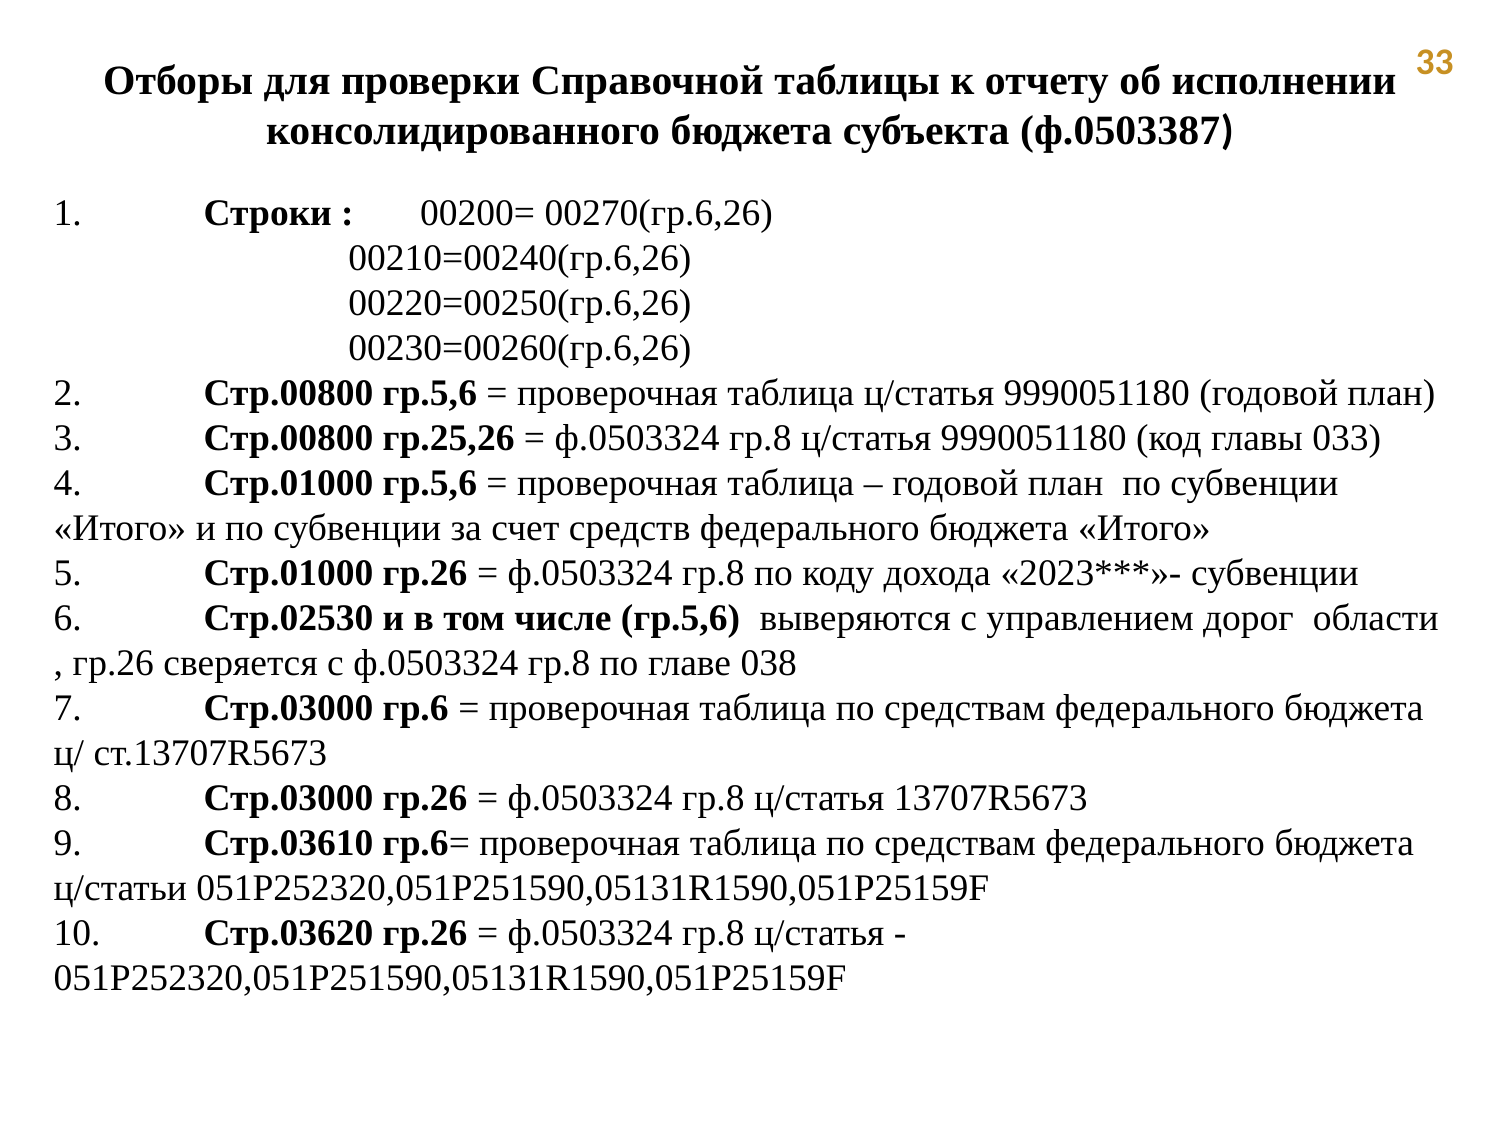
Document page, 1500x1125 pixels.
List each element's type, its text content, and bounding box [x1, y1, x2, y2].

text_box 1. Строки : 00200= 00270(гр.6,26) 00210=00240(гр.6,26) 00220=00250(гр.6,26) 00230=00260(гр.6,26) 2. Стр.00800 гр.5,6 = проверочная таблица ц/статья 9990051180 (годовой план) 3. Стр.00800 гр.25,26 = ф.0503324 гр.8 ц/статья 9990051180 (код главы 033) 4. Стр.01000 гр.5,6 = проверочная таблица – годовой план по субвенции «Итого» и по субвенции за счет средств федерального бюджета «Итого» 5. Стр.01000 гр.26 = ф.0503324 гр.8 по коду дохода «2023***»- субвенции 6. Стр.02530 и в том числе (гр.5,6) выверяются с управлением дорог области , гр.26 сверяется с ф.0503324 гр.8 по главе 038 7. Стр.03000 гр.6 = проверочная таблица по средствам федерального бюджета ц/ ст.13707R5673 8. Стр.03000 гр.26 = ф.0503324 гр.8 ц/статья 13707R5673 9. Стр.03610 гр.6= проверочная таблица по средствам федерального бюджета ц/статьи 051P252320,051Р251590,05131R1590,051Р25159F 10. Стр.03620 гр.26 = ф.0503324 гр.8 ц/статья -051Р252320,051Р251590,05131R1590,051Р25159F [39, 180, 1461, 1006]
slide_number 33 [1400, 29, 1474, 90]
title Отборы для проверки Справочной таблицы к отчету об исполнении консолидированного бюджета субъекта (ф.0503387) [75, 45, 1425, 157]
